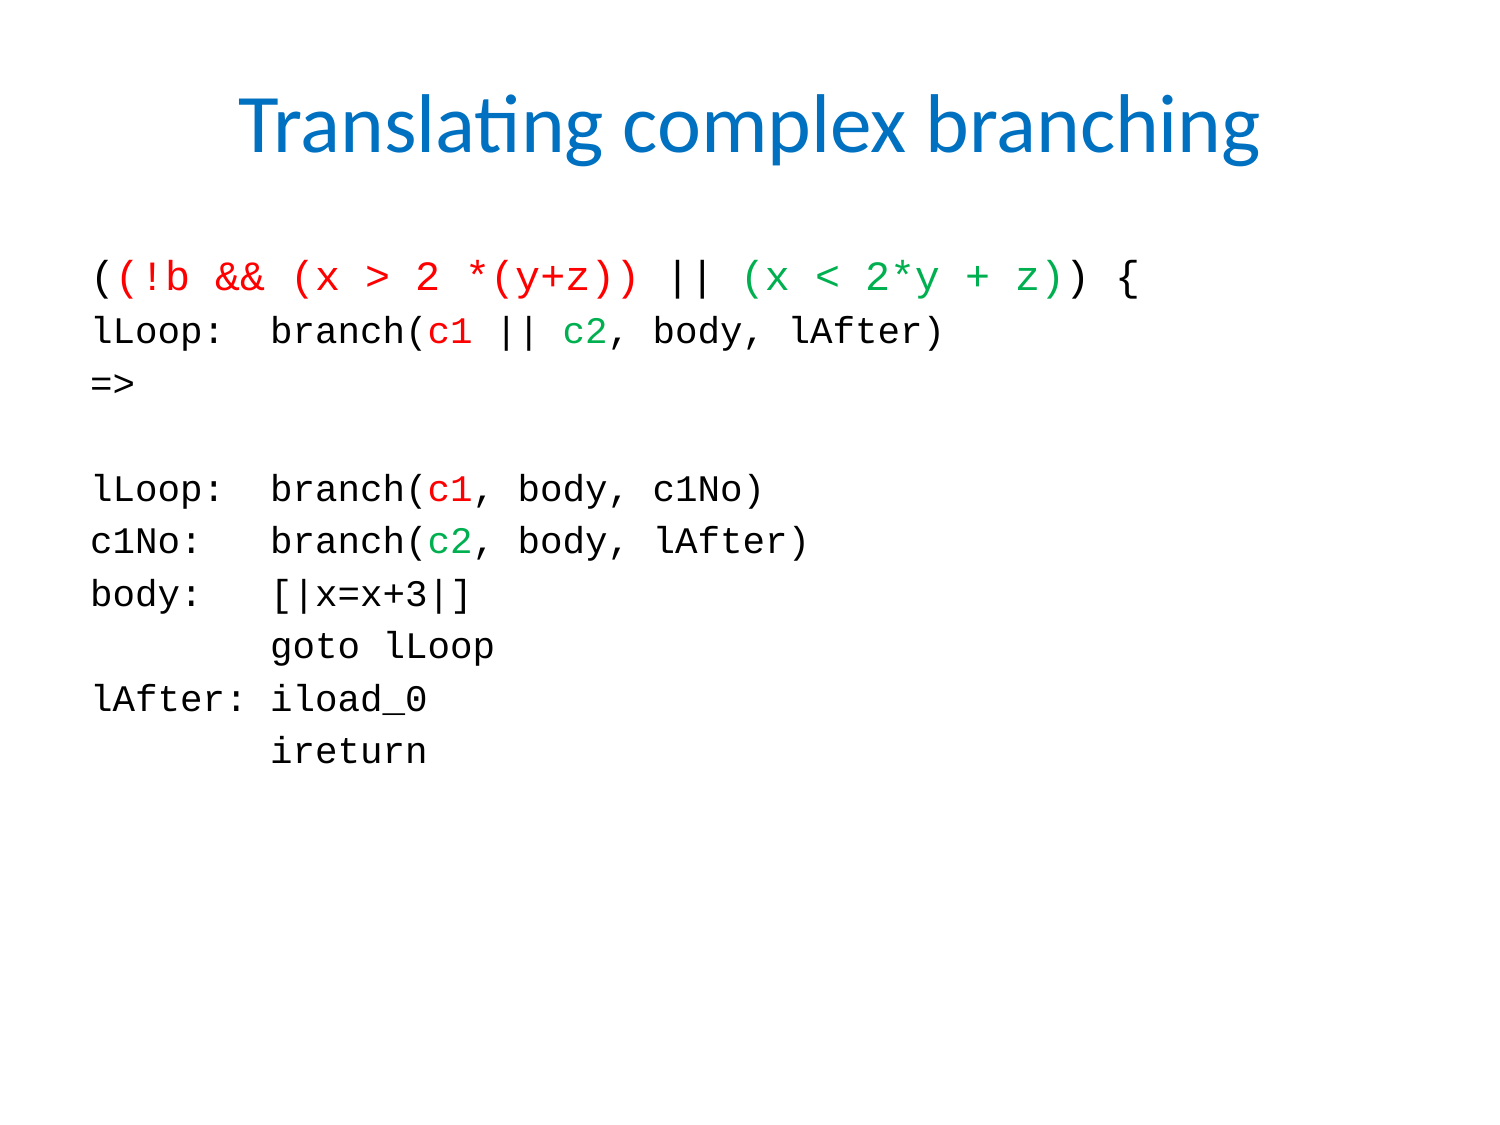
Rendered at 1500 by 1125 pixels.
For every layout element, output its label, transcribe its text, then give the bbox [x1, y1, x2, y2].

list ((!b && (x > 2 *(y+z)) || (x < 2*y + z)) { lLoop: branch(c1 || c2, body, lAfter) => lLoop: branch(c1, body, c1No) c1No: branch(c2, body, lAfter) body: [|x=x+3|] goto lLoop lAfter: iload_0 ireturn [74, 241, 1426, 1006]
title Translating complex branching [74, 25, 1426, 214]
